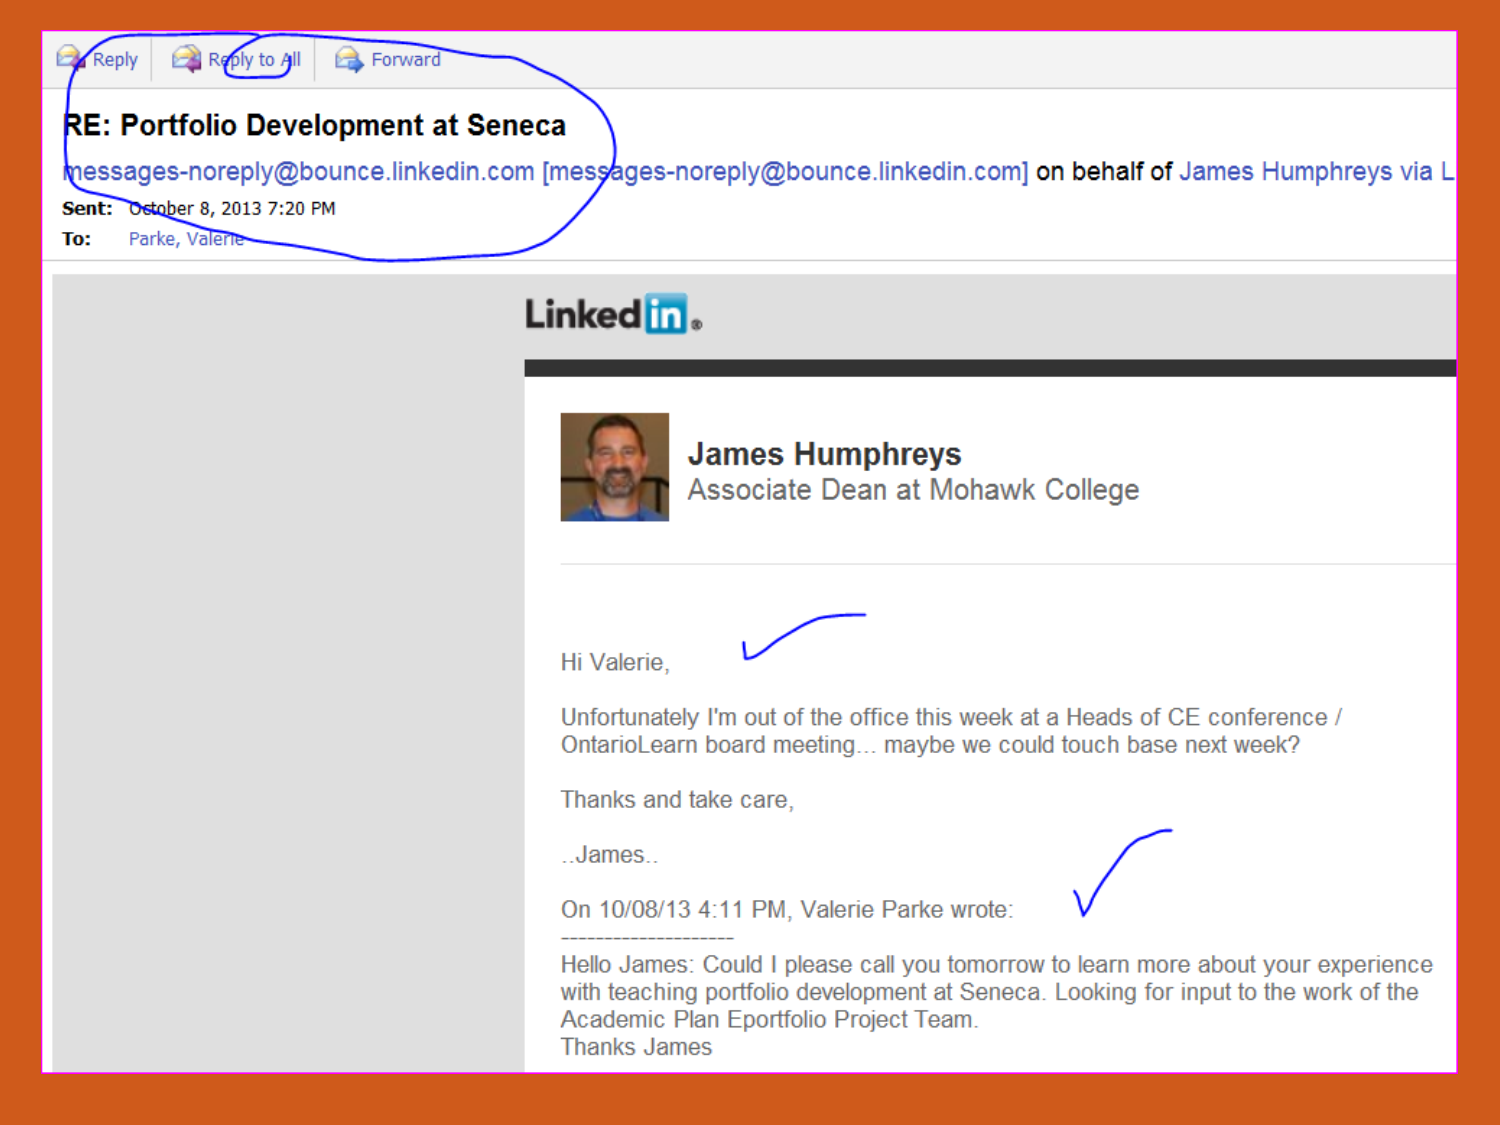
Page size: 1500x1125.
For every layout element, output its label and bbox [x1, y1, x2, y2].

picture [41, 30, 1458, 1074]
